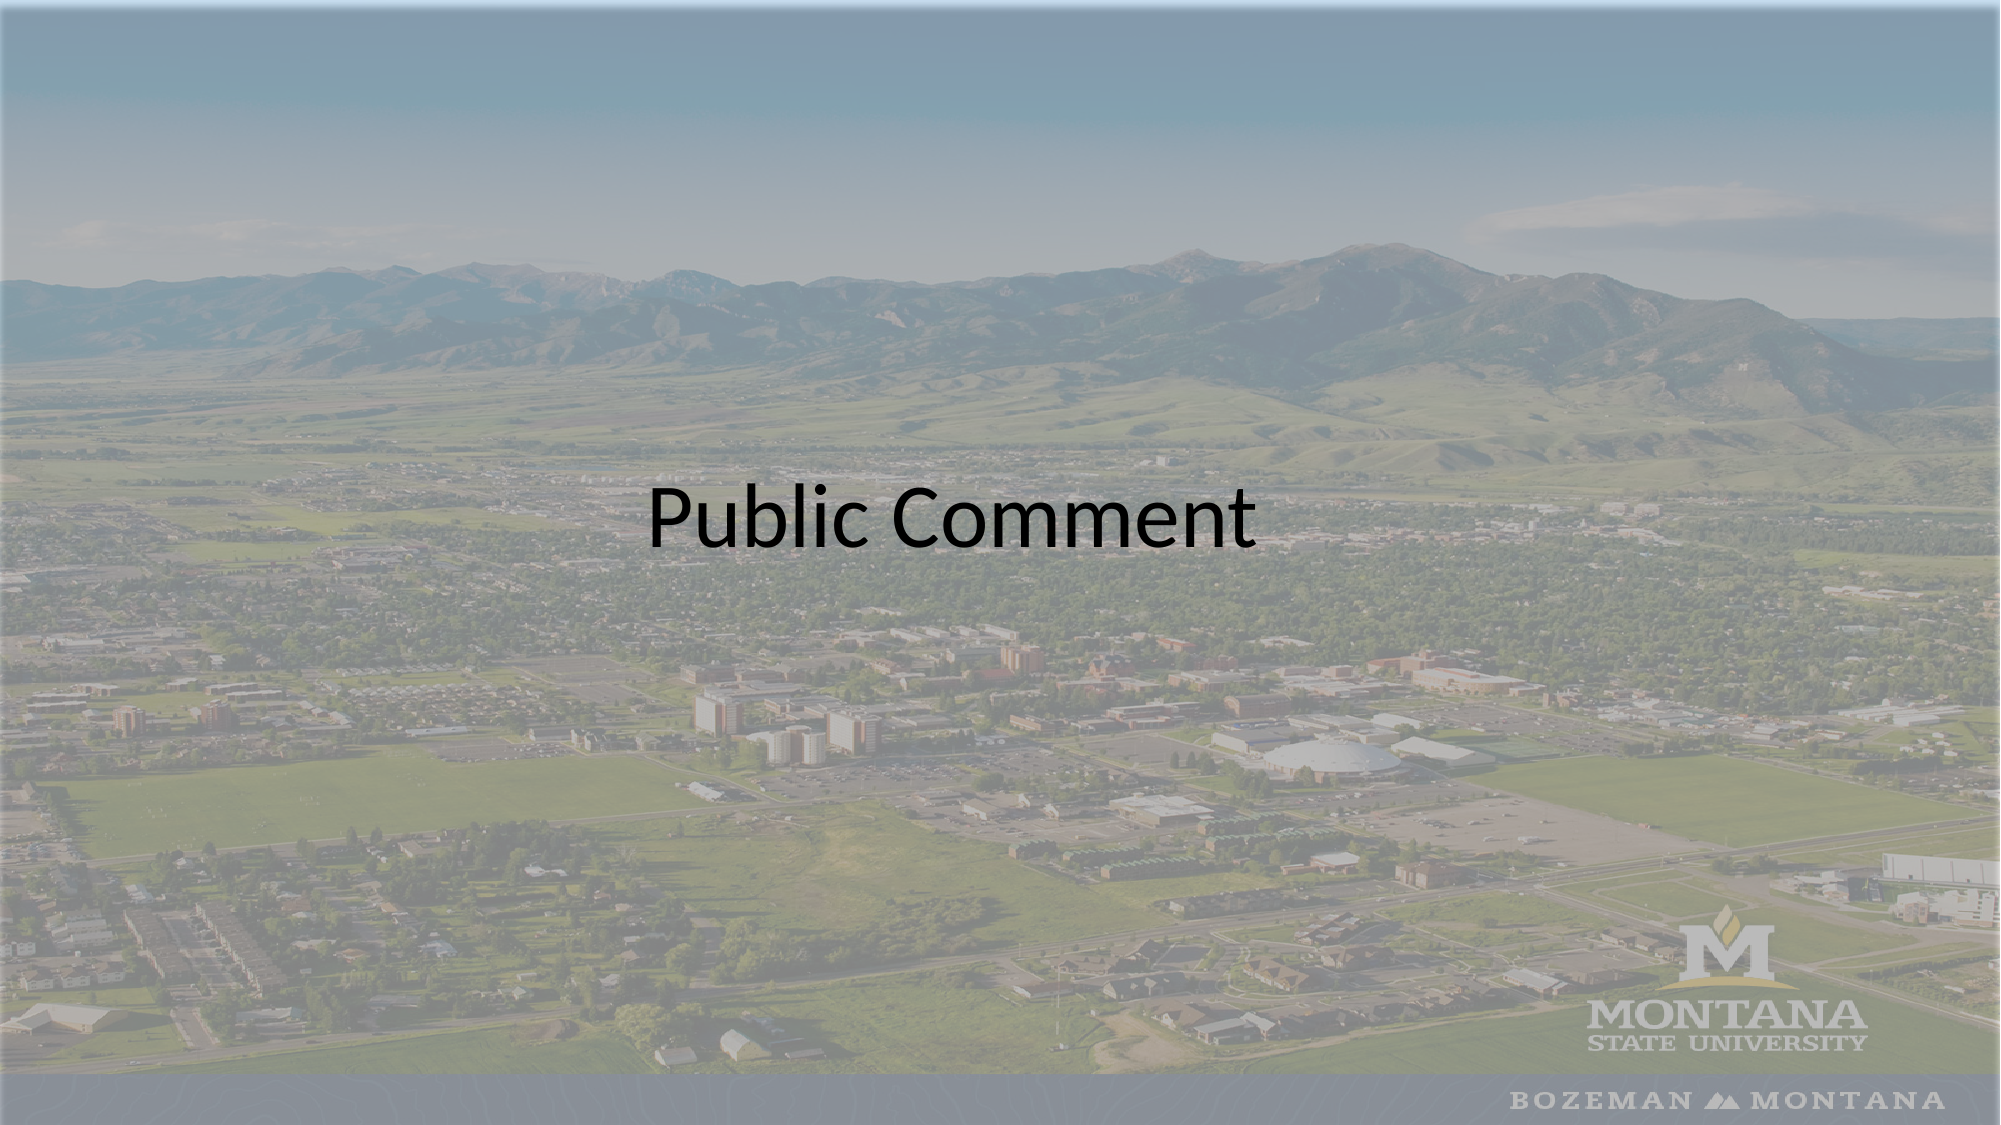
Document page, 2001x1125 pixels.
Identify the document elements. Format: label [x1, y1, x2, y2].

list [0, 0, 2000, 1125]
